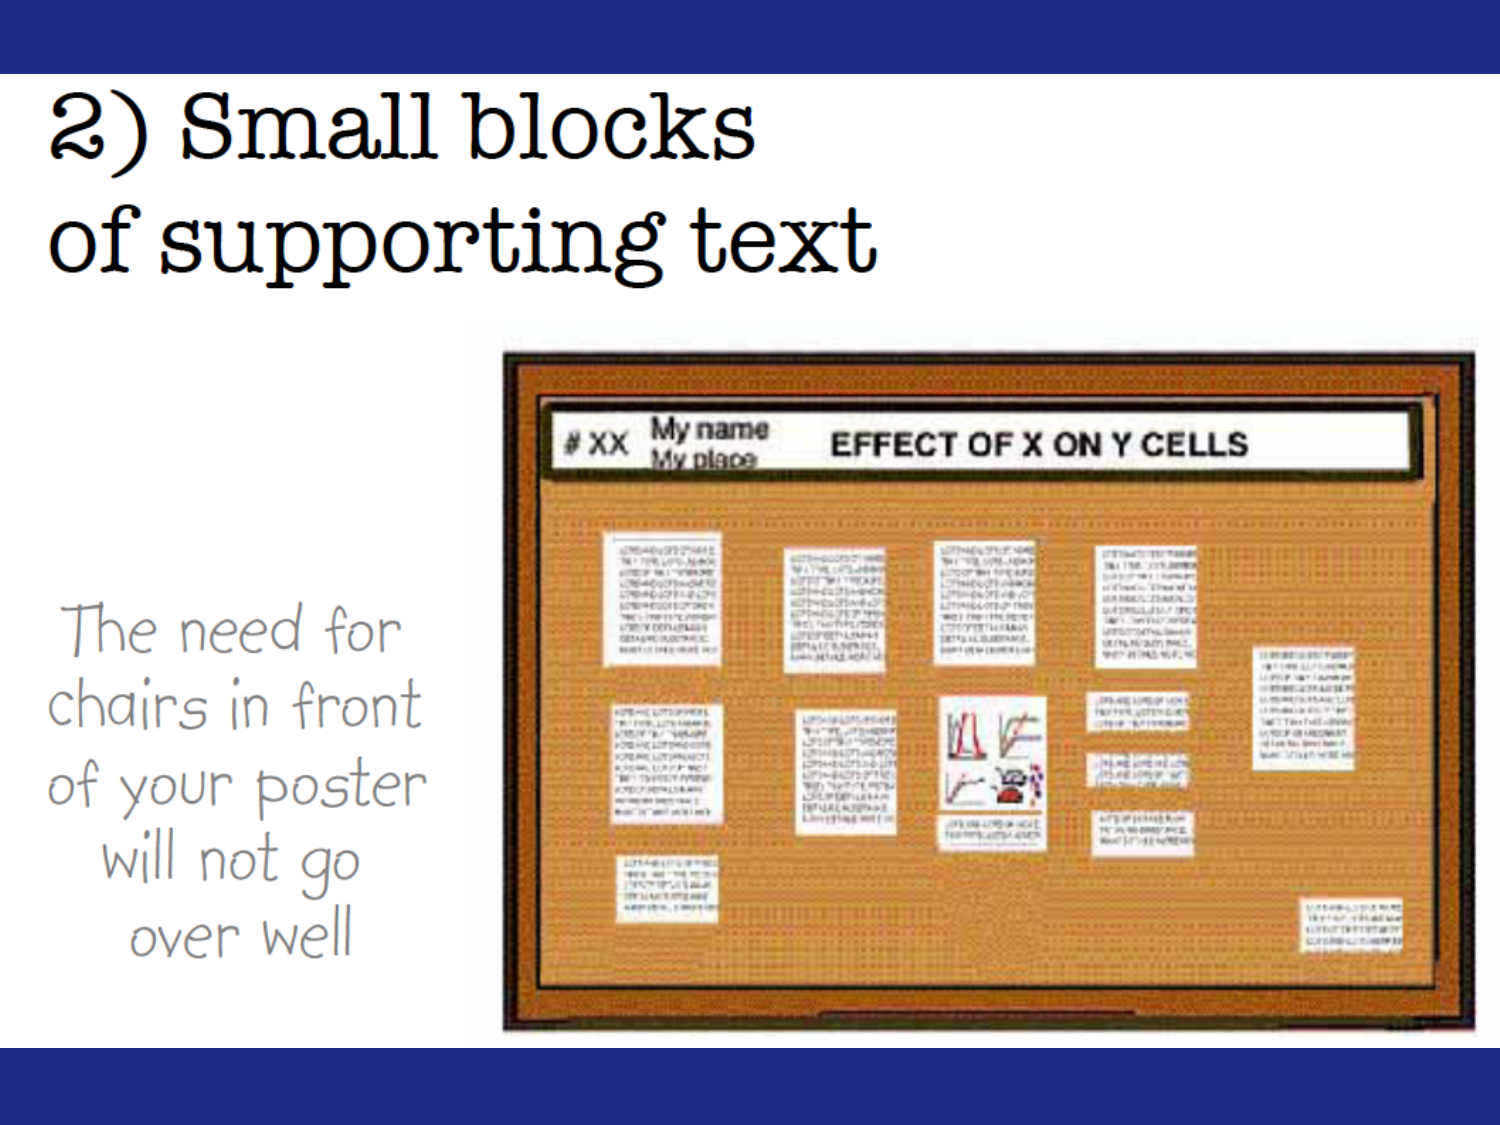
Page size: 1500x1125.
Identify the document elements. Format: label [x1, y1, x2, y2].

picture [0, 74, 1500, 1048]
